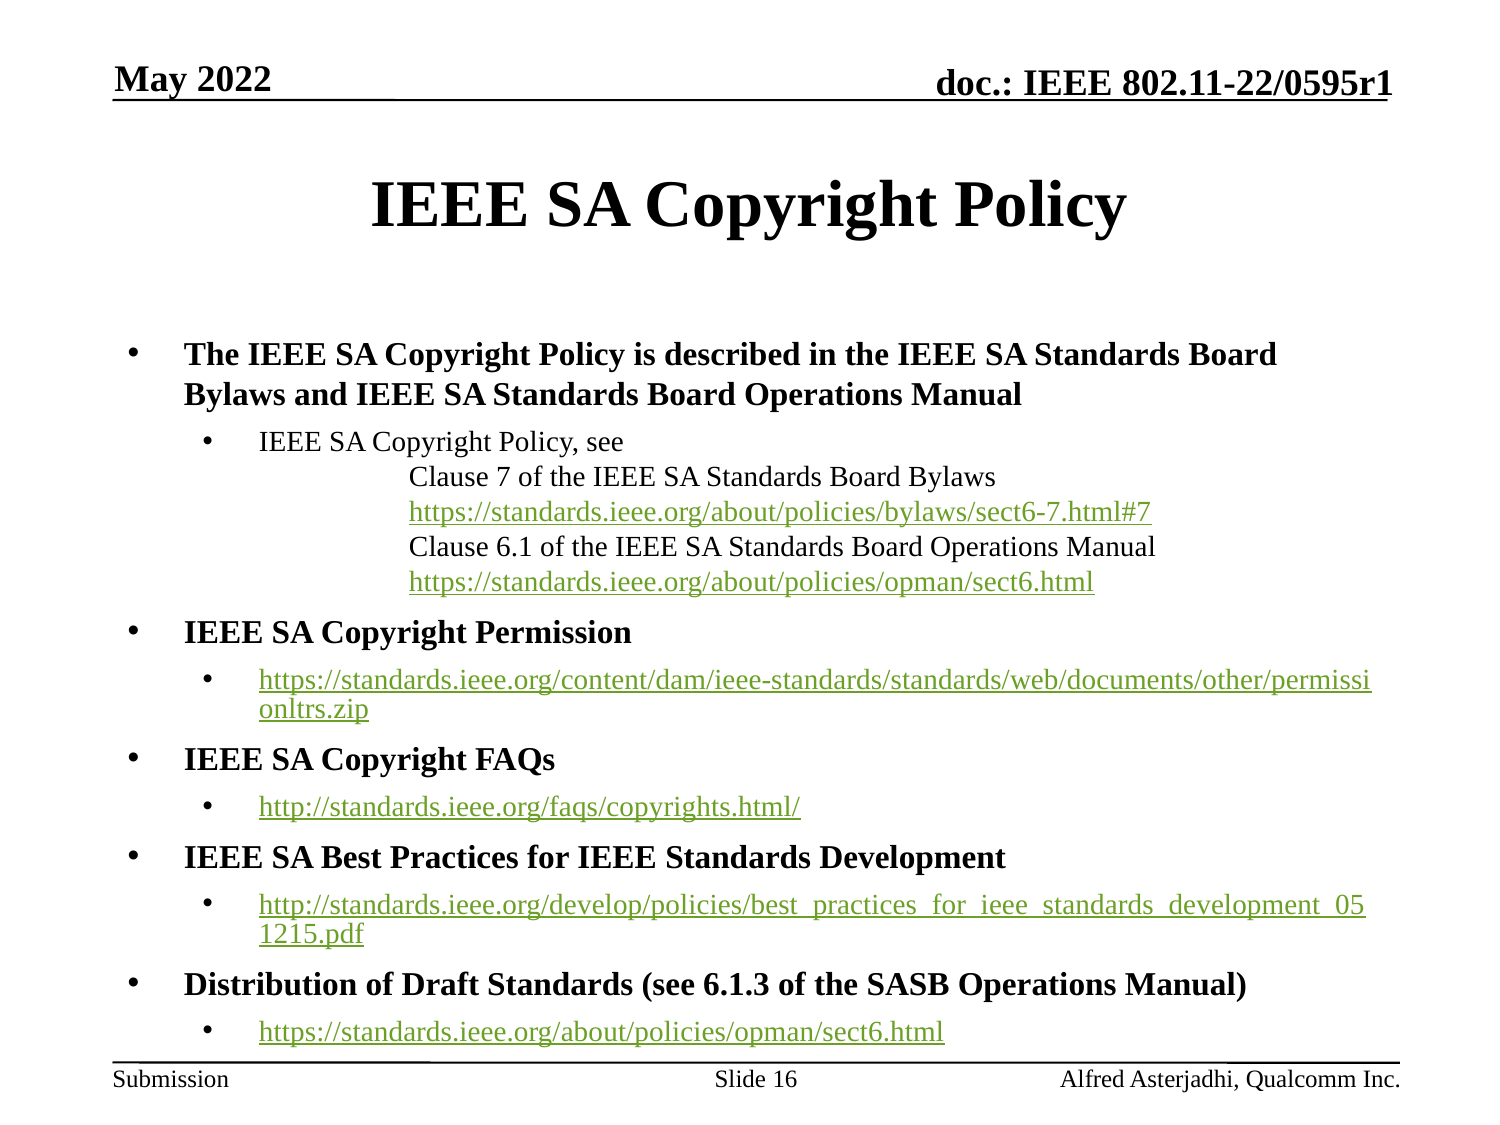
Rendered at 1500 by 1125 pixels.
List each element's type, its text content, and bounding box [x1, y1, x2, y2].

slide_number Slide 16 [712, 1061, 800, 1123]
footer Alfred Asterjadhi, Qualcomm Inc. [878, 1061, 1402, 1093]
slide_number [114, 54, 423, 100]
list The IEEE SA Copyright Policy is described in the IEEE SA Standards Board Bylaws and IEEE SA Standards Board Operations Manual IEEE SA Copyright Policy, see Clause 7 of the IEEE SA Standards Board Bylaws https://standards.ieee.org/about/policies/bylaws/sect6-7.html#7 Clause 6.1 of the IEEE SA Standards Board Operations Manual https://standards.ieee.org/about/policies/opman/sect6.html IEEE SA Copyright Permission https://standards.ieee.org/content/dam/ieee-standards/standards/web/documents/other/permissionltrs.zip IEEE SA Copyright FAQs http://standards.ieee.org/faqs/copyrights.html/ IEEE SA Best Practices for IEEE Standards Development http://standards.ieee.org/develop/policies/best_practices_for_ieee_standards_development_051215.pdf Distribution of Draft Standards (see 6.1.3 of the SASB Operations Manual) https://standards.ieee.org/about/policies/opman/sect6.html [112, 324, 1388, 1063]
title IEEE SA Copyright Policy [112, 112, 1388, 288]
